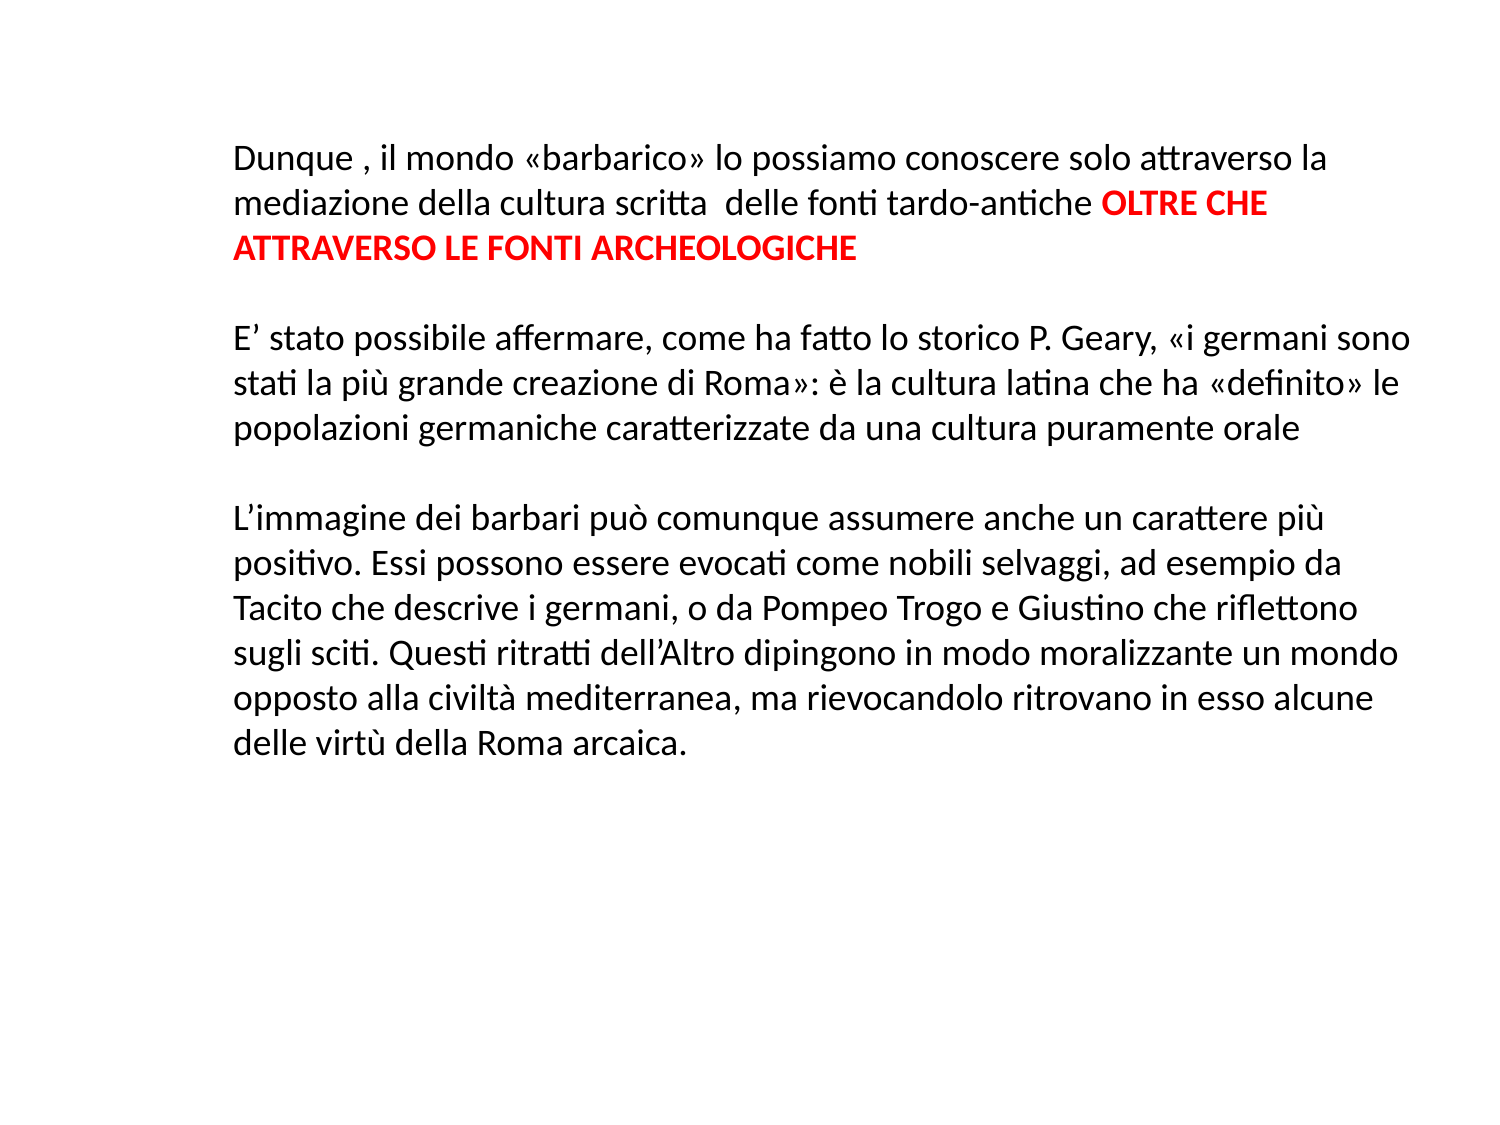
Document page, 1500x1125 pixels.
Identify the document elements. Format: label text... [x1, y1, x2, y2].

text_box Dunque , il mondo «barbarico» lo possiamo conoscere solo attraverso la mediazione della cultura scritta delle fonti tardo-antiche OLTRE CHE ATTRAVERSO LE FONTI ARCHEOLOGICHE E’ stato possibile affermare, come ha fatto lo storico P. Geary, «i germani sono stati la più grande creazione di Roma»: è la cultura latina che ha «definito» le popolazioni germaniche caratterizzate da una cultura puramente orale L’immagine dei barbari può comunque assumere anche un carattere più positivo. Essi possono essere evocati come nobili selvaggi, ad esempio da Tacito che descrive i germani, o da Pompeo Trogo e Giustino che riflettono sugli sciti. Questi ritratti dell’Altro dipingono in modo moralizzante un mondo opposto alla civiltà mediterranea, ma rievocandolo ritrovano in esso alcune delle virtù della Roma arcaica. [218, 125, 1435, 816]
